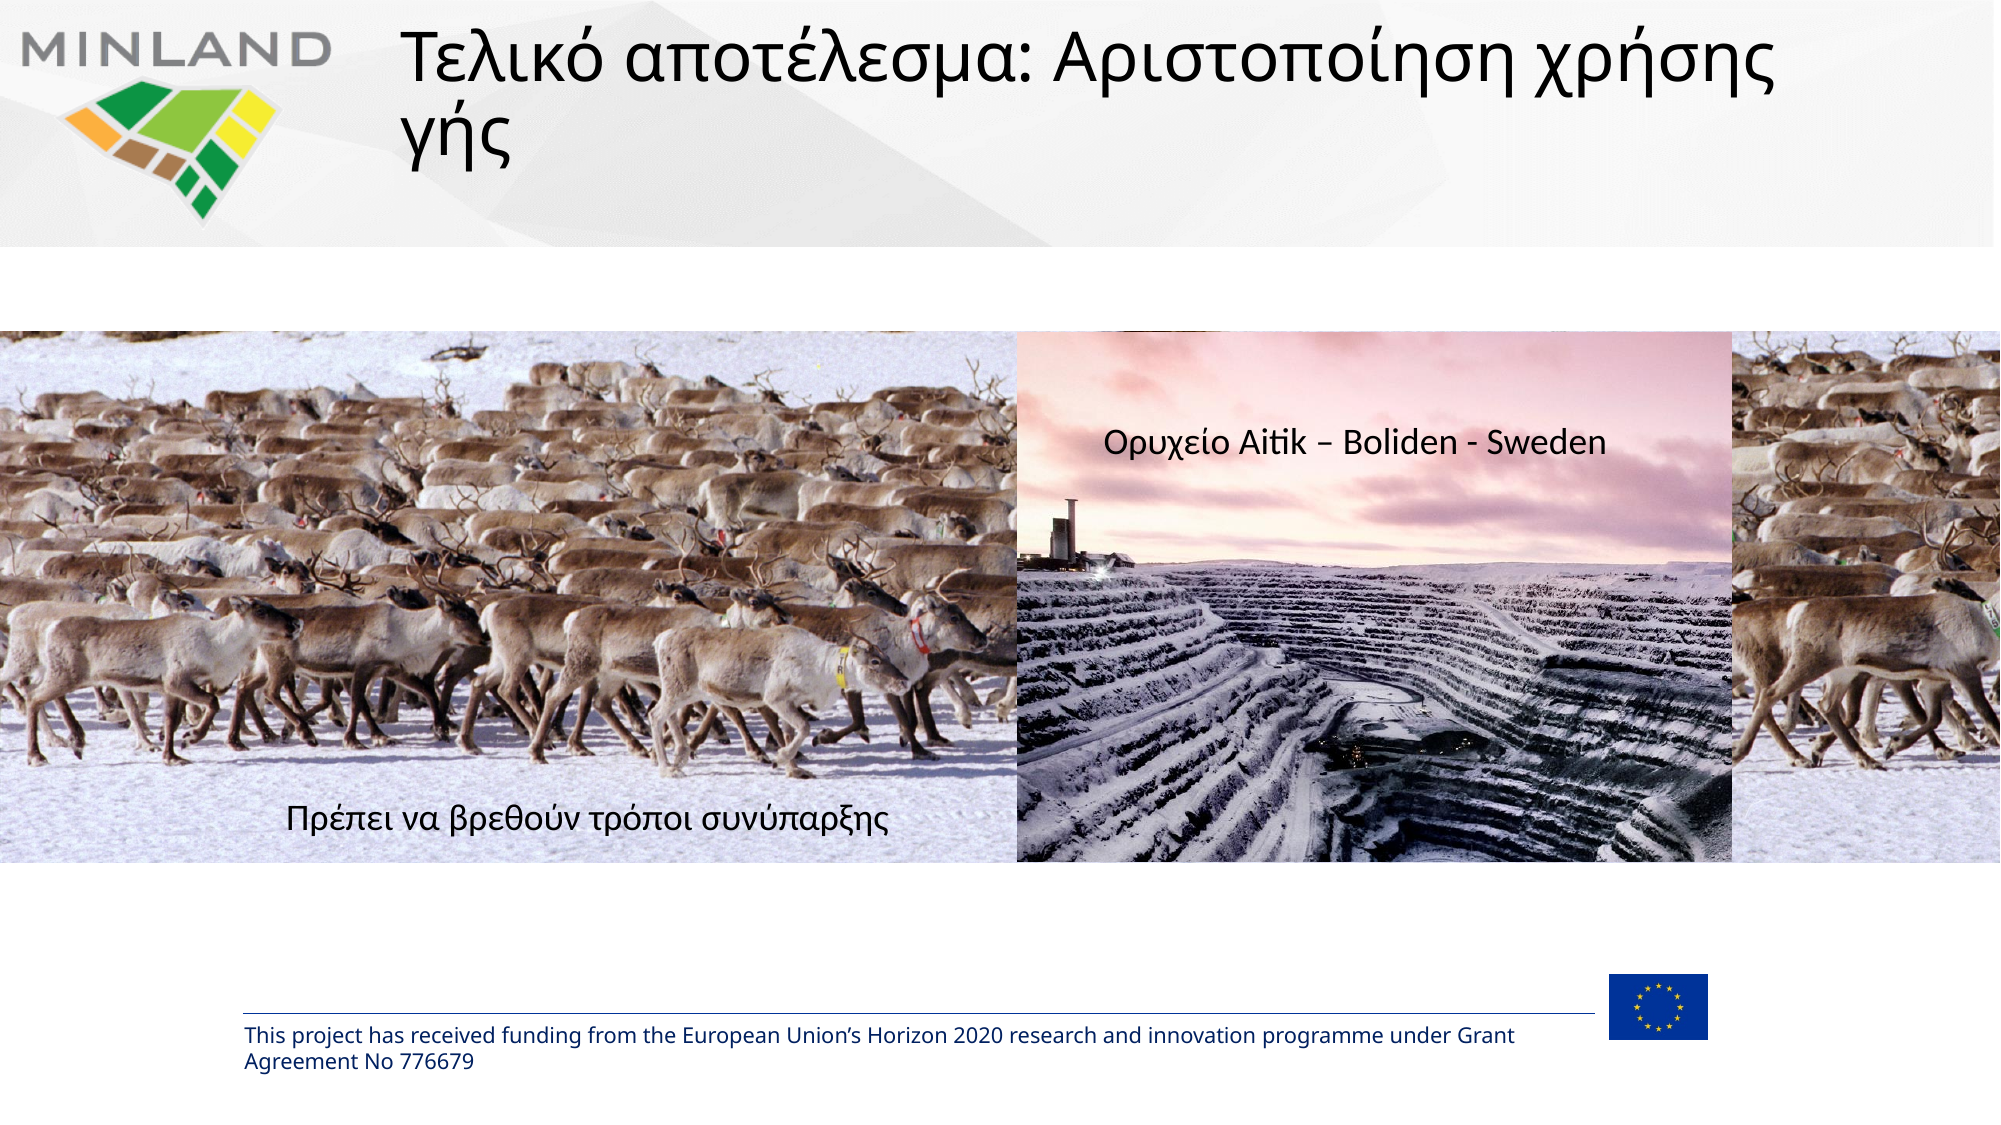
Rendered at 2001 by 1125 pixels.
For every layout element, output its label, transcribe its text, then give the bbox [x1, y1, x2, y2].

title Τελικό αποτέλεσμα: Αριστοποίηση χρήσης γής [385, 14, 1819, 232]
picture [0, 331, 2000, 864]
picture [1609, 974, 1708, 1040]
picture [0, 0, 386, 240]
